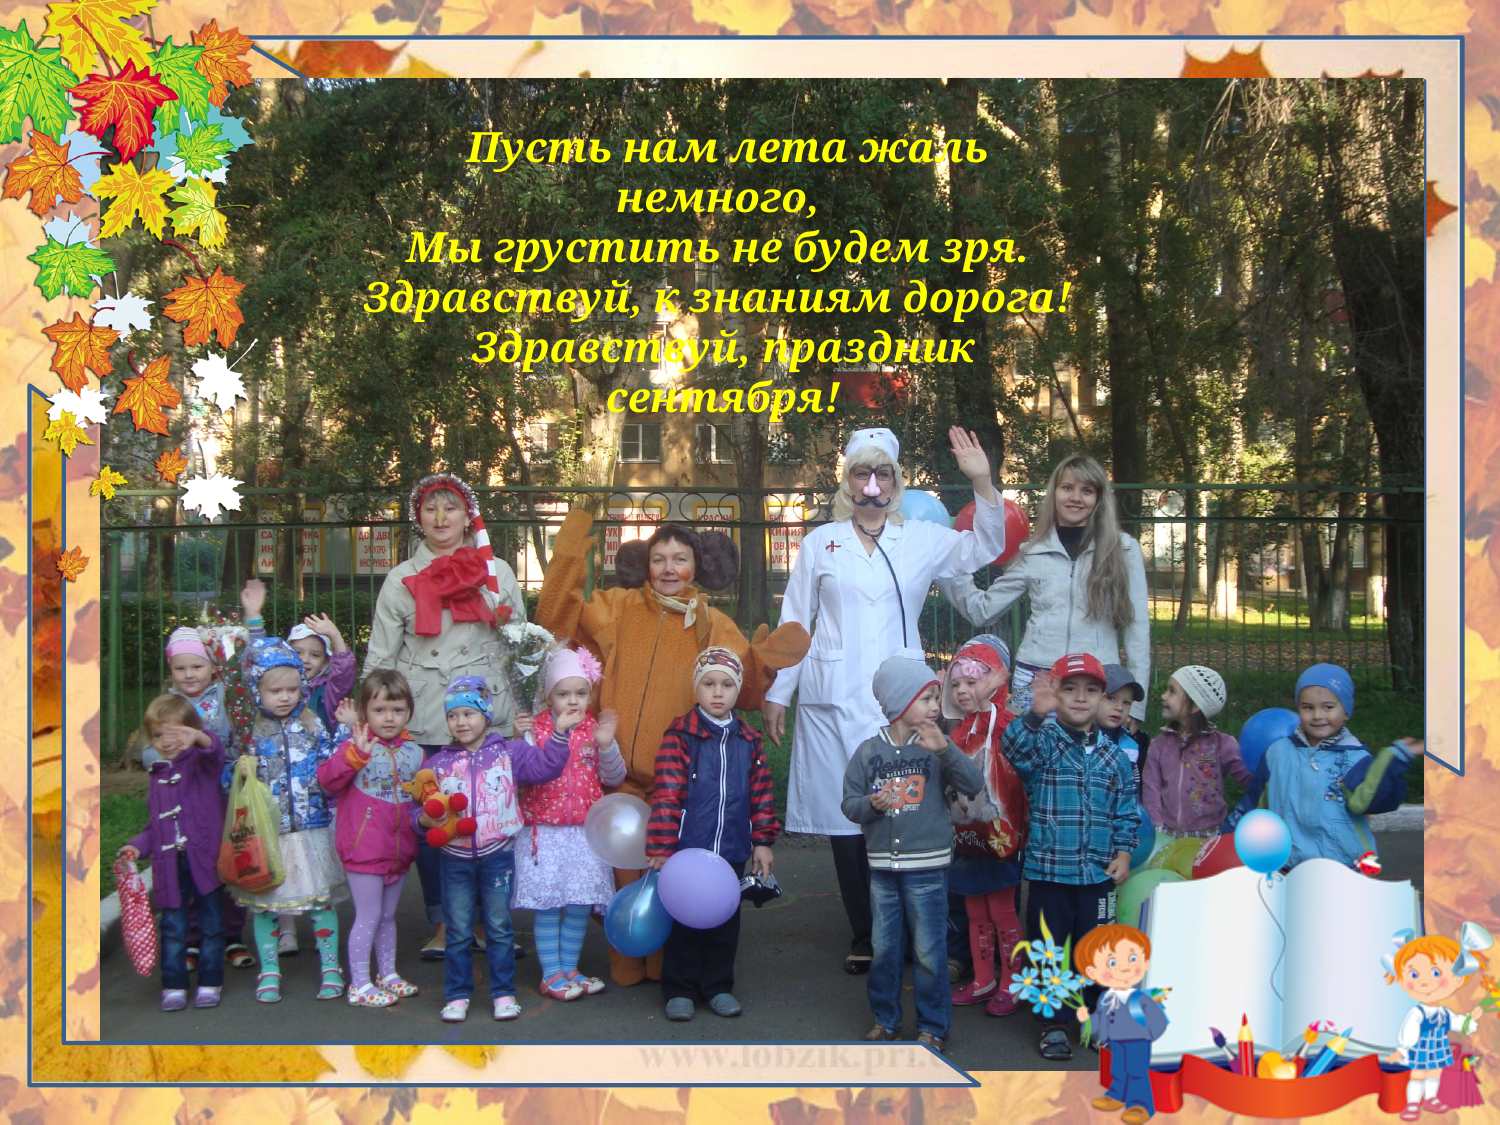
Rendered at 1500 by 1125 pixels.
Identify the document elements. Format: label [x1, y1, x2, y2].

picture [0, 0, 1500, 1125]
text_box [27, 594, 982, 1088]
text_box [342, 35, 1465, 777]
